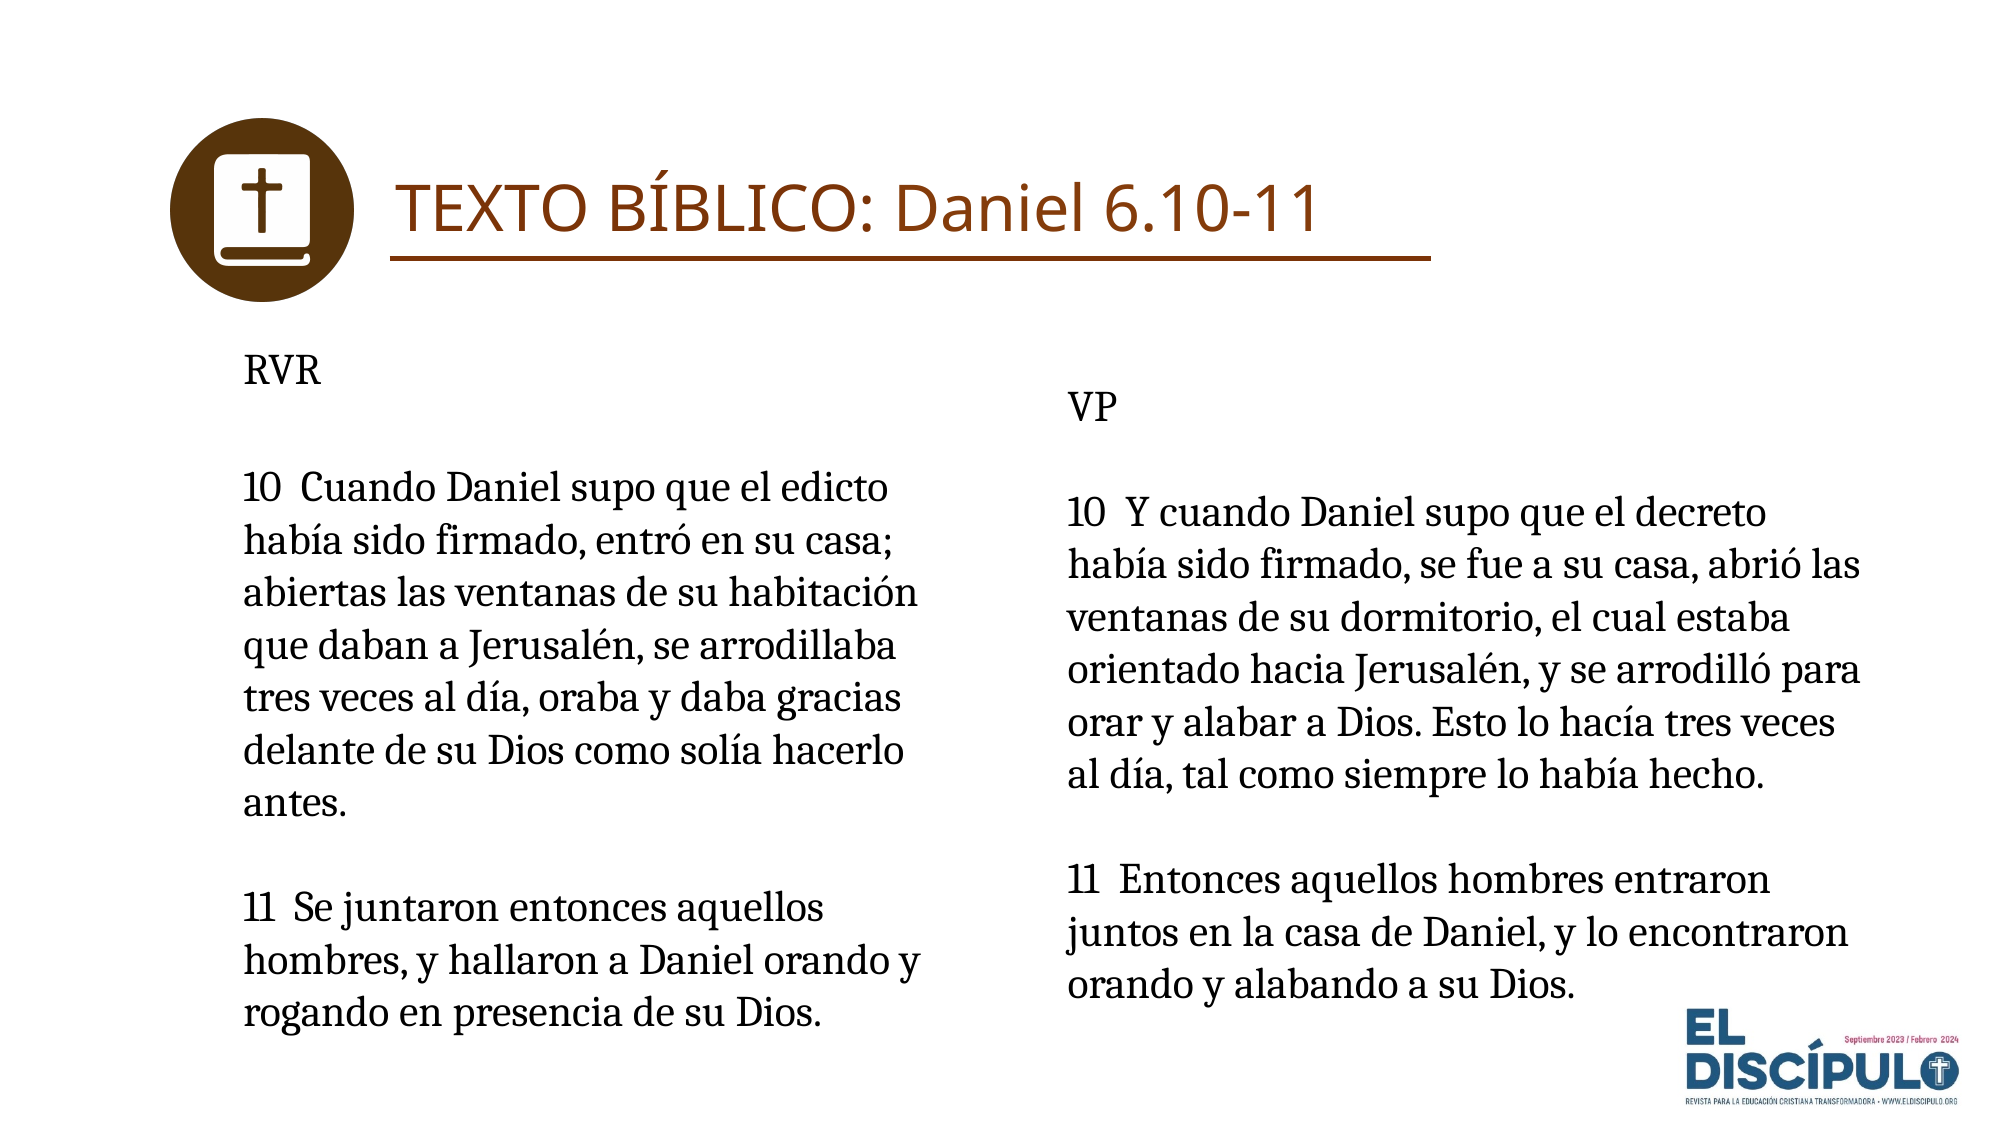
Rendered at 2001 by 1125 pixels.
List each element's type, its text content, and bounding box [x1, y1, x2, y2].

title TEXTO BÍBLICO: Daniel 6.10-11 [379, 162, 1811, 259]
text_box RVR 10 Cuando Daniel supo que el edicto había sido firmado, entró en su casa; abiertas las ventanas de su habitación que daban a Jerusalén, se arrodillaba tres veces al día, oraba y daba gracias delante de su Dios como solía hacerlo antes. 11 Se juntaron entonces aquellos hombres, y hallaron a Daniel orando y rogando en presencia de su Dios. [235, 332, 941, 1097]
picture [1643, 984, 2000, 1125]
text_box VP 10 Y cuando Daniel supo que el decreto había sido firmado, se fue a su casa, abrió las ventanas de su dormitorio, el cual estaba orientado hacia Jerusalén, y se arrodilló para orar y alabar a Dios. Esto lo hacía tres veces al día, tal como siempre lo había hecho. 11 Entonces aquellos hombres entraron juntos en la casa de Daniel, y lo encontraron orando y alabando a su Dios. [1059, 358, 1884, 1069]
picture [169, 118, 354, 303]
